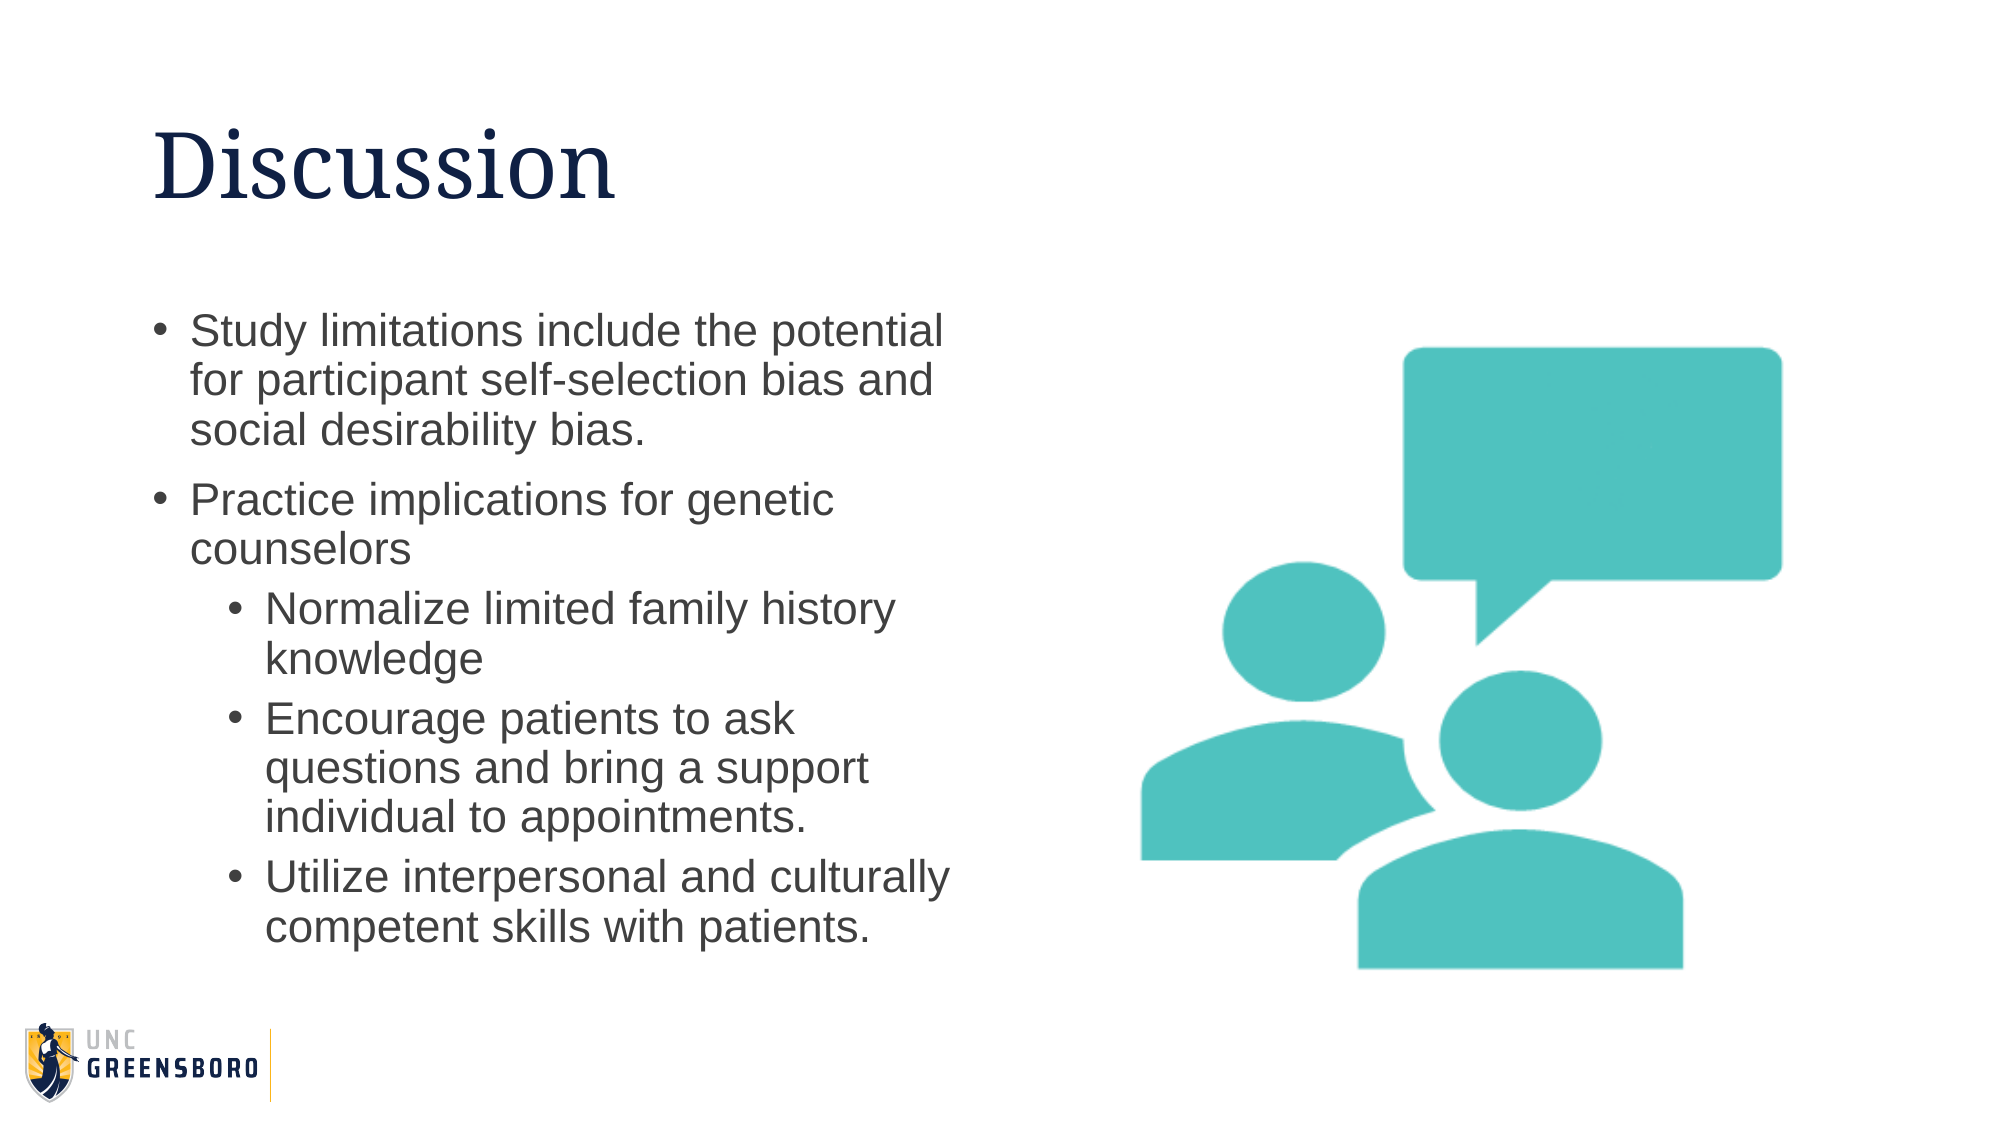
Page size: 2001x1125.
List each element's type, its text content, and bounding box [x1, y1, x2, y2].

title Discussion [137, 59, 1863, 278]
picture [1044, 299, 1831, 1014]
list Study limitations include the potential for participant self-selection bias and social desirability bias. Practice implications for genetic counselors Normalize limited family history knowledge Encourage patients to ask questions and bring a support individual to appointments. Utilize interpersonal and culturally competent skills with patients. [137, 299, 988, 1014]
picture [25, 1023, 271, 1103]
